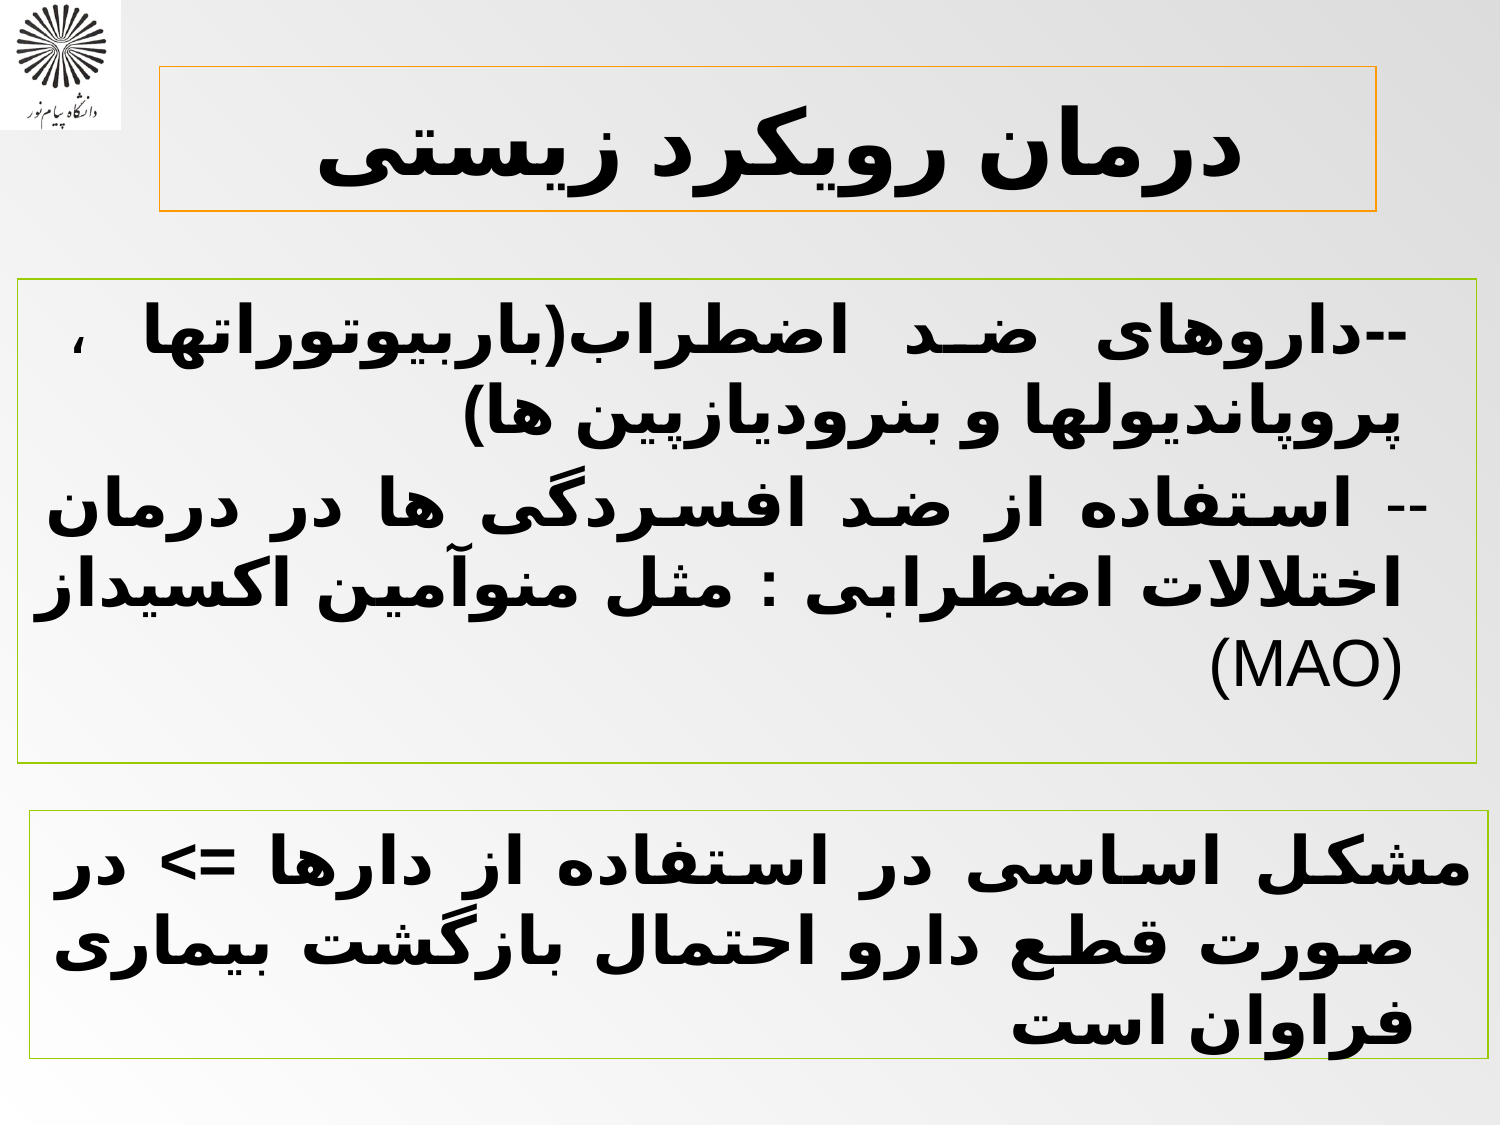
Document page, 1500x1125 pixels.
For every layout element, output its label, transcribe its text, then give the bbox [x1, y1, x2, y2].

text_box مشکل اساسی در استفاده از دارها => در صورت قطع دارو احتمال بازگشت بیماری فراوان است [29, 810, 1489, 1059]
list --داروهای ضد اضطراب(باربیوتوراتها ، پروپاندیولها و بنرودیازپین ها) -- استفاده از ضد افسردگی ها در درمان اختلالات اضطرابی : مثل منوآمین اکسیداز (MAO) [17, 278, 1477, 764]
picture [0, 0, 121, 131]
title درمان رویکرد زیستی [159, 66, 1377, 212]
